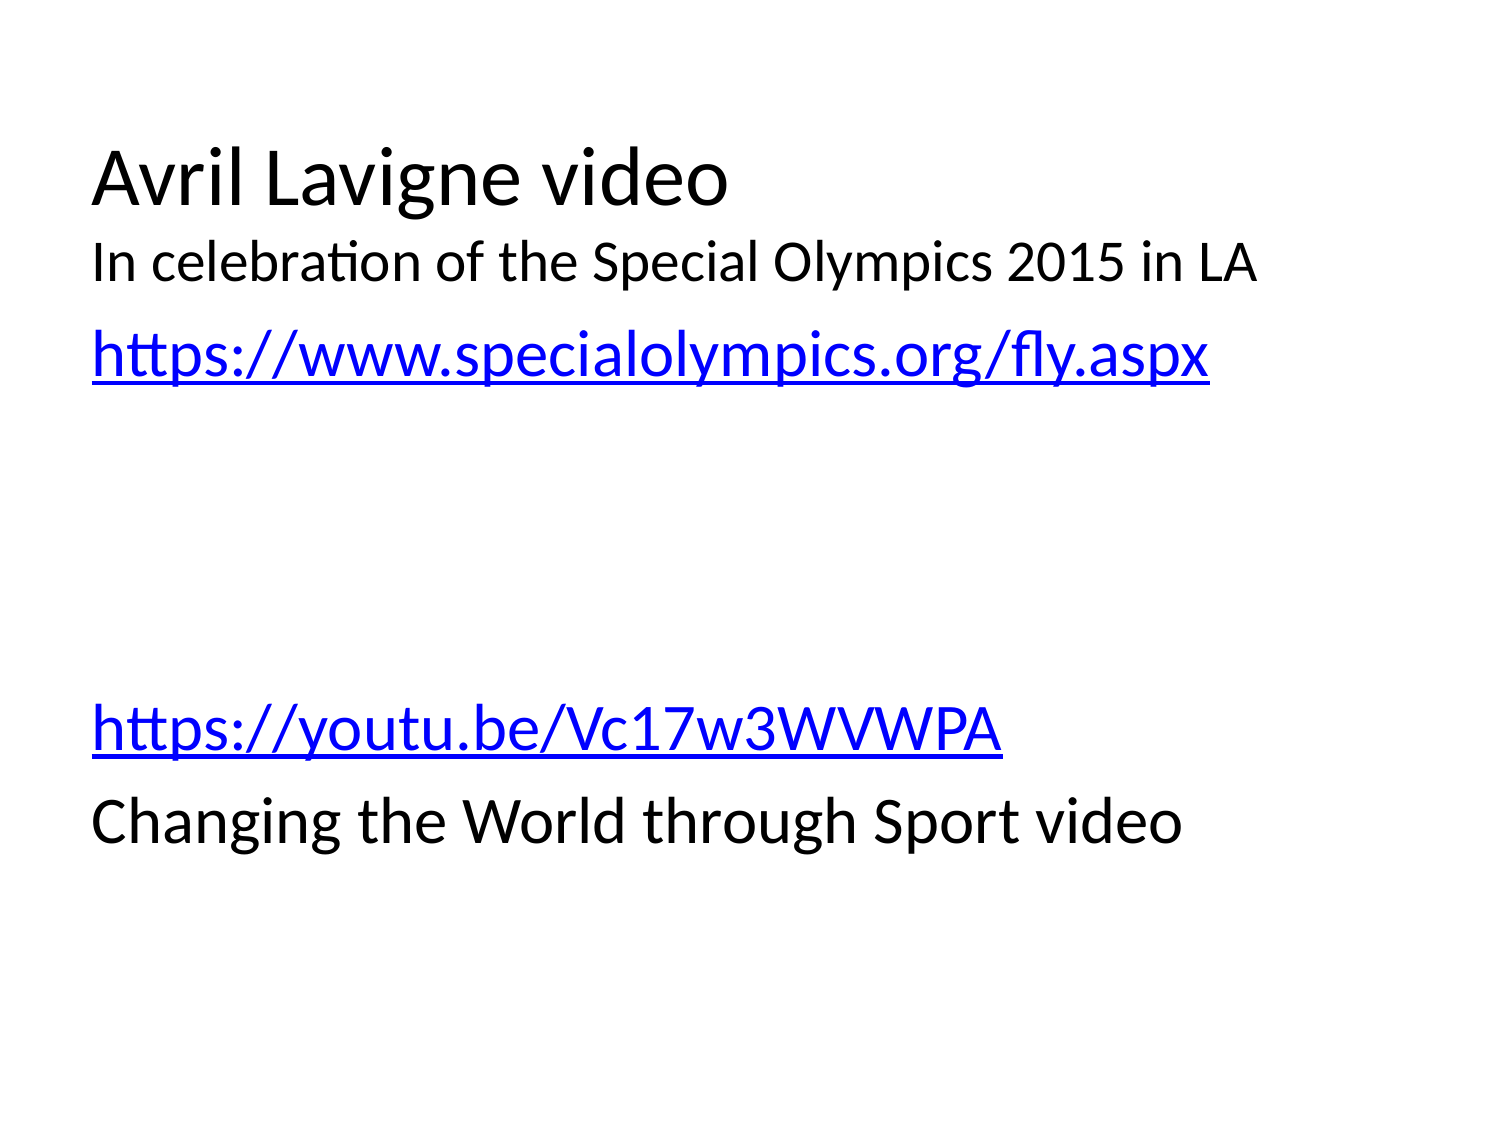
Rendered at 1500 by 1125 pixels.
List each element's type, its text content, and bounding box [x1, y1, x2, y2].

title Avril Lavigne video In celebration of the Special Olympics 2015 in LA [76, 113, 1427, 302]
list https://www.specialolympics.org/fly.aspx https://youtu.be/Vc17w3WVWPA Changing the World through Sport video [76, 302, 1427, 1046]
